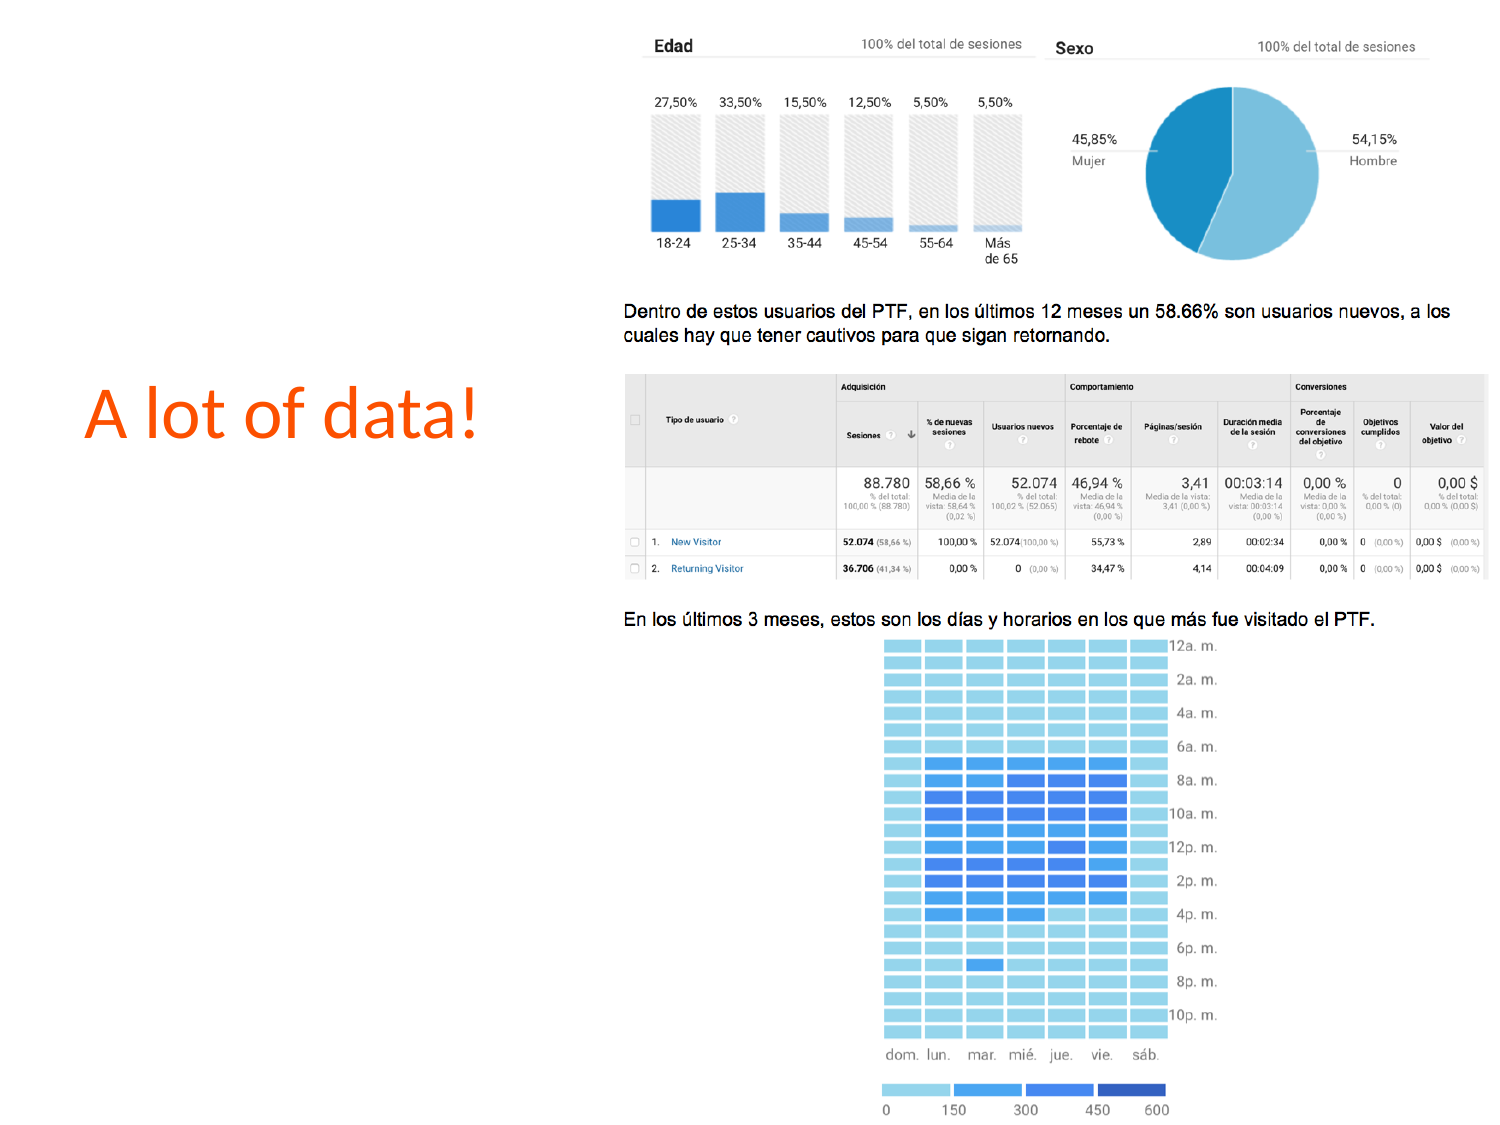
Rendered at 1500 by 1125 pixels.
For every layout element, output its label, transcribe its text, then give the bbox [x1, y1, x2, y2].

picture [614, 0, 1500, 1125]
text_box A lot of data! [69, 356, 498, 461]
